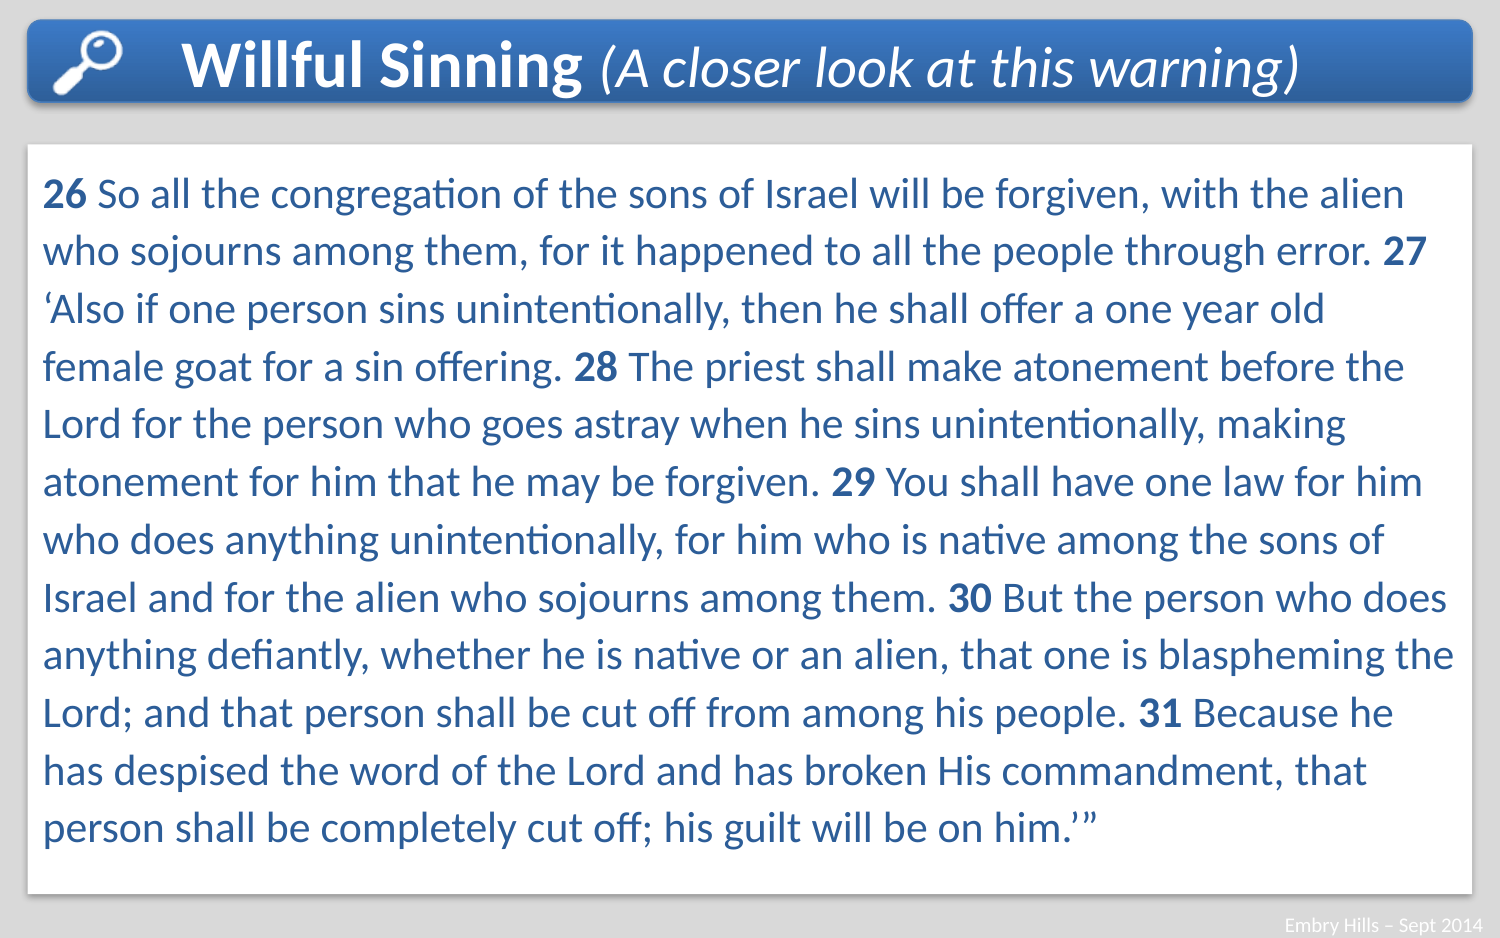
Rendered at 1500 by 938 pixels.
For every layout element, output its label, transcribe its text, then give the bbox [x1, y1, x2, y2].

picture [43, 23, 127, 99]
text_box Willful Sinning (A closer look at this warning) [26, 19, 1473, 103]
text_box 26 So all the congregation of the sons of Israel will be forgiven, with the alien who sojourns among them, for it happened to all the people through error. 27 ‘Also if one person sins unintentionally, then he shall offer a one year old female goat for a sin offering. 28 The priest shall make atonement before the Lord for the person who goes astray when he sins unintentionally, making atonement for him that he may be forgiven. 29 You shall have one law for him who does anything unintentionally, for him who is native among the sons of Israel and for the alien who sojourns among them. 30 But the person who does anything defiantly, whether he is native or an alien, that one is blaspheming the Lord; and that person shall be cut off from among his people. 31 Because he has despised the word of the Lord and has broken His commandment, that person shall be completely cut off; his guilt will be on him.’” [27, 144, 1473, 895]
